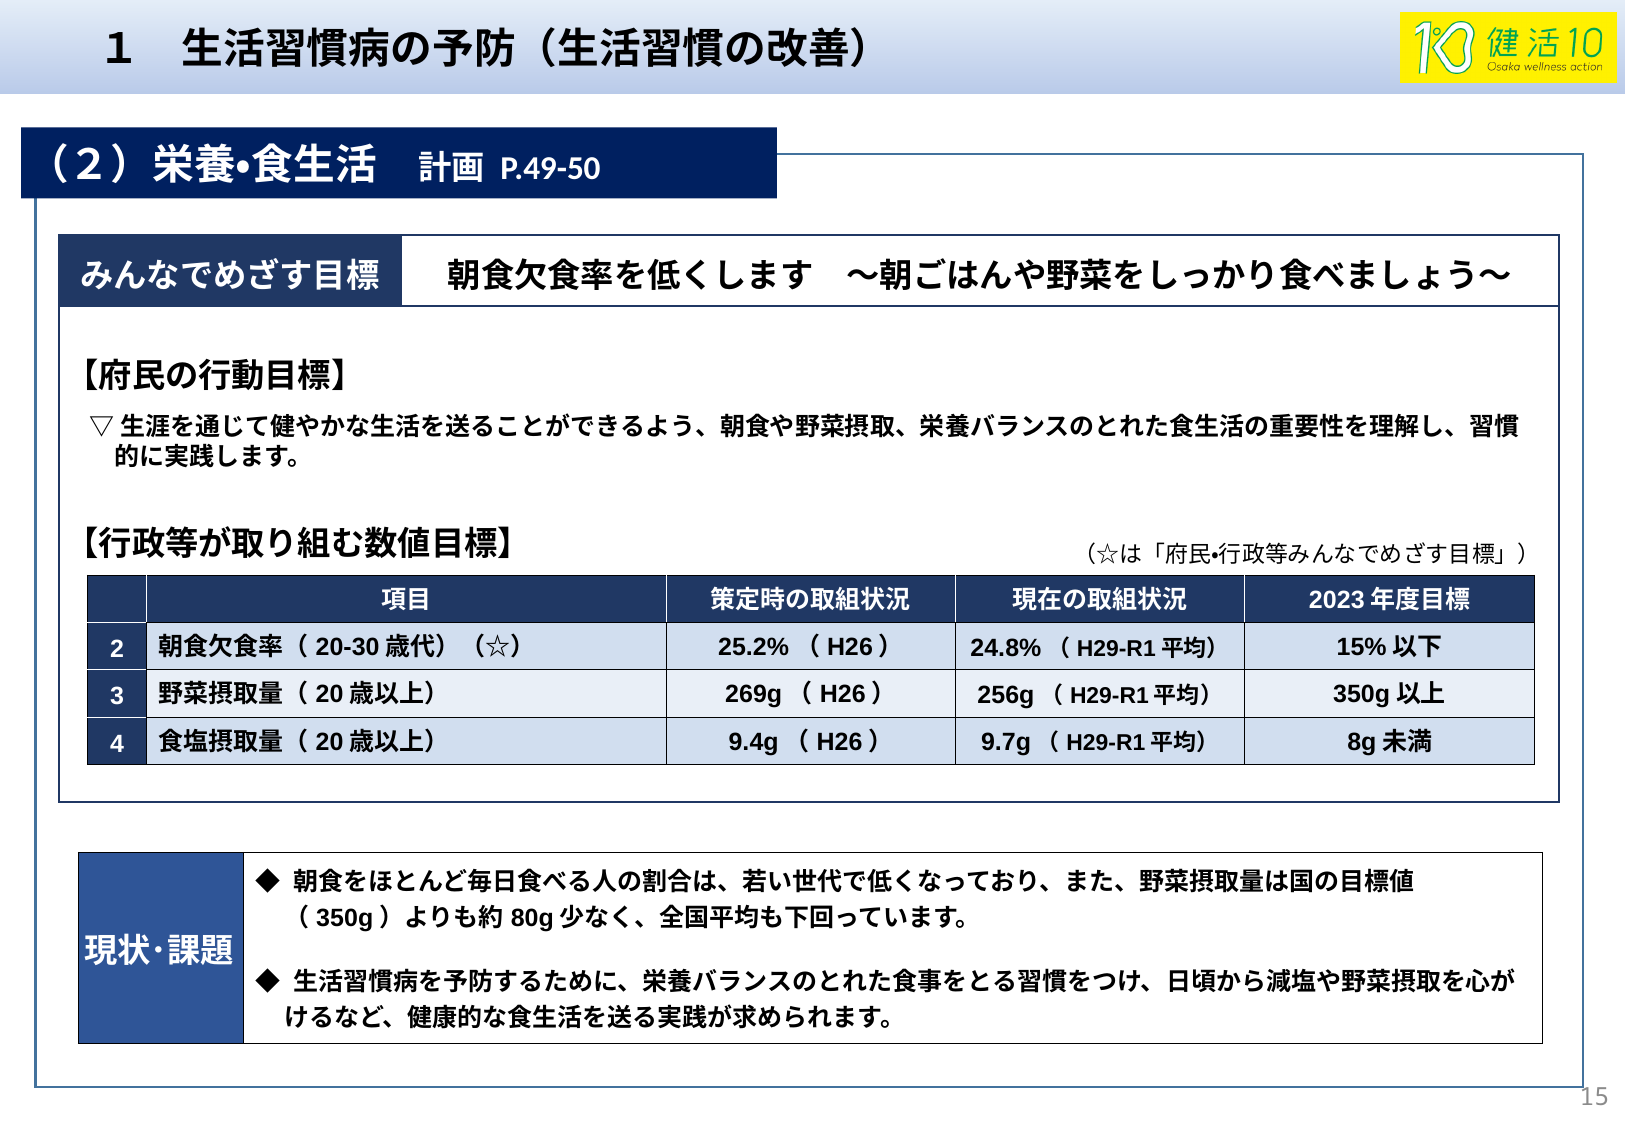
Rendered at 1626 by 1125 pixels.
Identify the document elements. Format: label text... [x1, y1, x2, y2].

table_header 現状･課題 [79, 853, 243, 1043]
text_box 朝食欠食率を低くします ～朝ごはんや野菜をしっかり食べましょう～ [400, 234, 1560, 307]
text_box みんなでめざす目標 [58, 234, 400, 307]
text_box １ 生活習慣病の予防（生活習慣の改善） [0, 0, 1625, 95]
table_header ◆ 朝食をほとんど毎日食べる人の割合は、若い世代で低くなっており、また、野菜摂取量は国の目標値（350g）よりも約80g少なく、全国平均も下回っています。 ◆ 生活習慣病を予防するために、栄養バランスのとれた食事をとる習慣をつけ、日頃から減塩や野菜摂取を心がけるなど、健康的な食生活を送る実践が求められます。 [244, 853, 1542, 1043]
picture [1400, 12, 1617, 83]
text_box [34, 153, 1584, 1088]
slide_number 15 [1506, 1080, 1625, 1116]
text_box （２）栄養・食生活 計画 P.49-50 [21, 127, 777, 199]
text_box [58, 307, 1560, 803]
